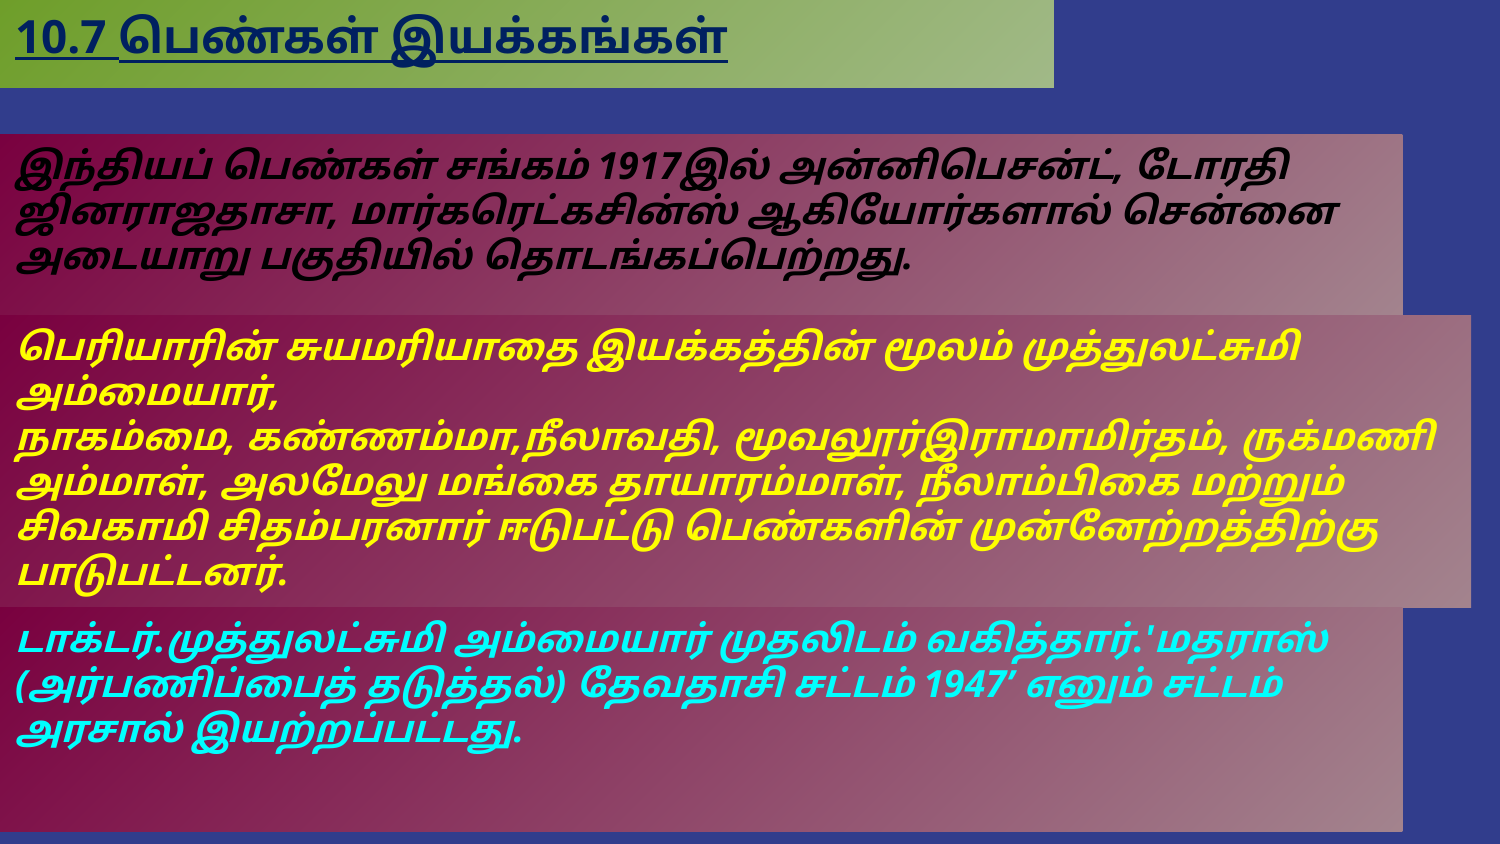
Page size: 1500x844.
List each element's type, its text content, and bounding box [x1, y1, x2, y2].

text_box டாக்டர்.முத்துலட்சுமி அம்மையார் முதலிடம் வகித்தார்.'மதராஸ் (அர்பணிப்பைத் தடுத்தல்) தேவதாசி சட்டம் 1947’ எனும் சட்டம் அரசால் இயற்றப்பட்டது. [0, 607, 1403, 832]
text_box இந்தியப் பெண்கள் சங்கம் 1917இல் அன்னிபெசன்ட், டோரதி ஜினராஜதாசா, மார்கரெட்கசின்ஸ் ஆகியோர்களால் சென்னை அடையாறு பகுதியில் தொடங்கப்பெற்றது. [0, 134, 1403, 315]
text_box 10.7 பெண்கள் இயக்கங்கள் [0, 0, 1054, 88]
text_box பெரியாரின் சுயமரியாதை இயக்கத்தின் மூலம் முத்துலட்சுமி அம்மையார், நாகம்மை, கண்ணம்மா,நீலாவதி, மூவலூர்இராமாமிர்தம், ருக்மணி அம்மாள், அலமேலு மங்கை தாயாரம்மாள், நீலாம்பிகை மற்றும் சிவகாமி சிதம்பரனார் ஈடுபட்டு பெண்களின் முன்னேற்றத்திற்கு பாடுபட்டனர். [0, 315, 1472, 608]
